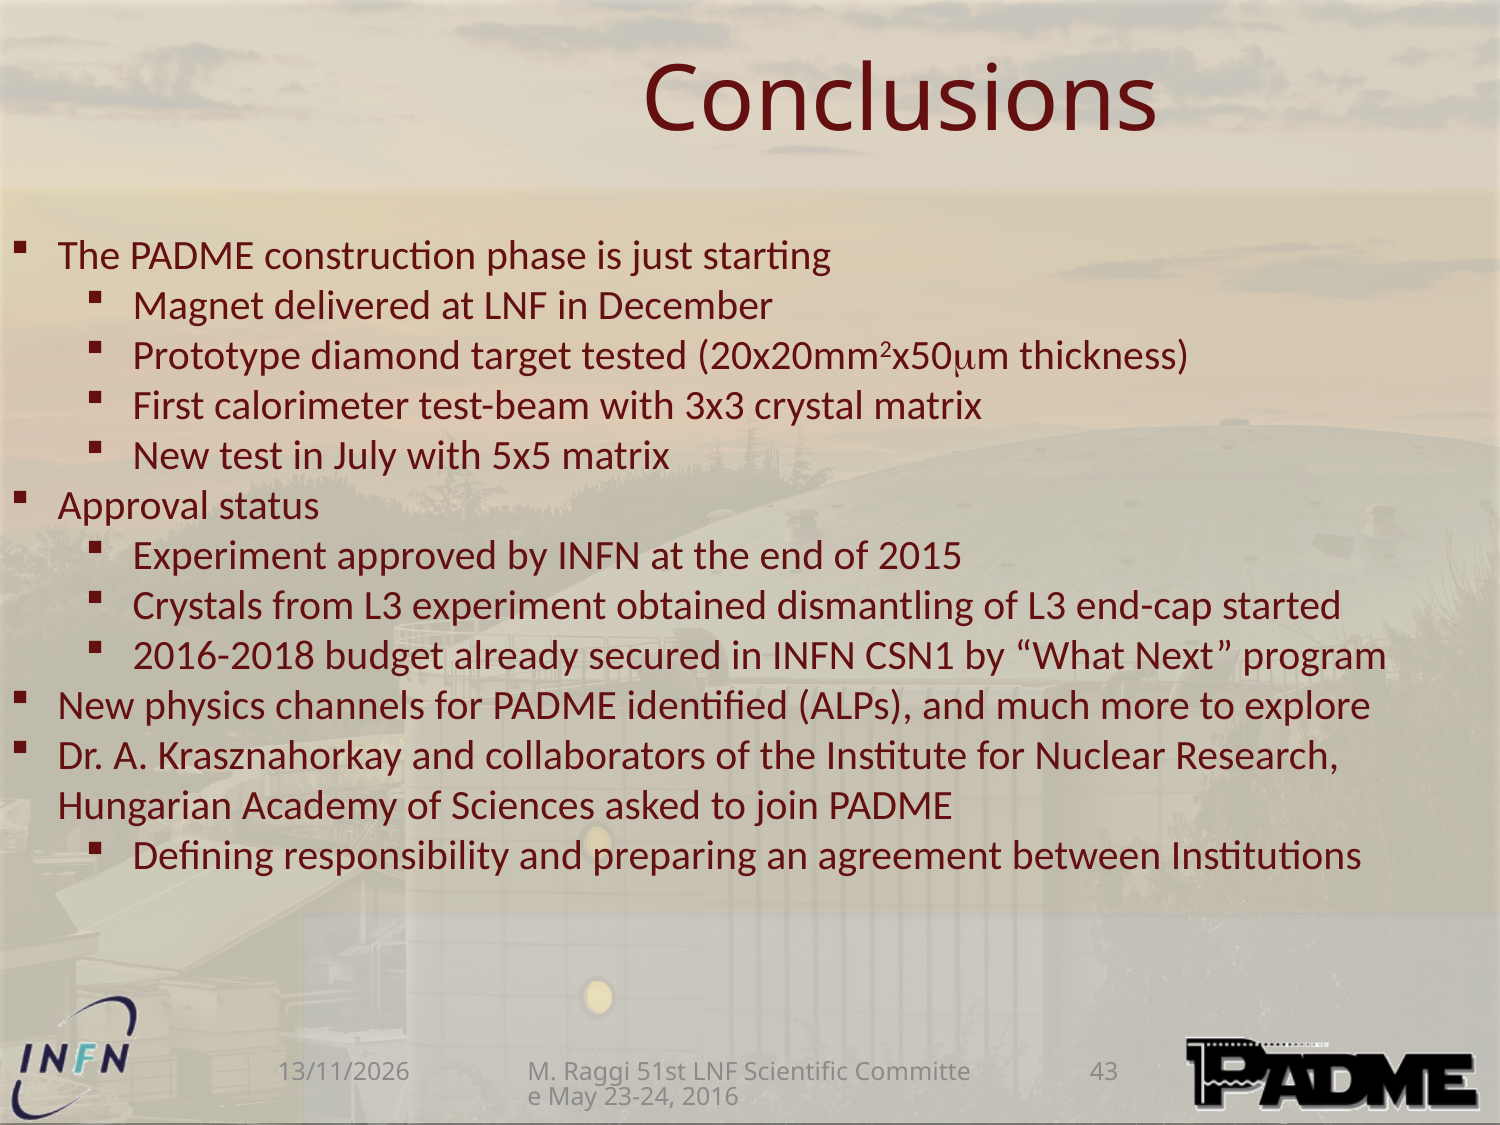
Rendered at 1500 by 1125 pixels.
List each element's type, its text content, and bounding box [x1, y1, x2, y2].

picture [1180, 1030, 1483, 1114]
text_box The PADME construction phase is just starting Magnet delivered at LNF in December Prototype diamond target tested (20x20mm2x50mm thickness) First calorimeter test-beam with 3x3 crystal matrix New test in July with 5x5 matrix Approval status Experiment approved by INFN at the end of 2015 Crystals from L3 experiment obtained dismantling of L3 end-cap started 2016-2018 budget already secured in INFN CSN1 by “What Next” program New physics channels for PADME identified (ALPs), and much more to explore Dr. A. Krasznahorkay and collaborators of the Institute for Nuclear Research, Hungarian Academy of Sciences asked to join PADME Defining responsibility and preparing an agreement between Institutions [0, 220, 1477, 886]
title Conclusions [302, 0, 1500, 188]
footer M. Raggi 51st LNF Scientific Committee May 23-24, 2016 [512, 1042, 988, 1103]
slide_number 43 [1074, 1042, 1425, 1103]
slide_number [75, 1042, 425, 1103]
